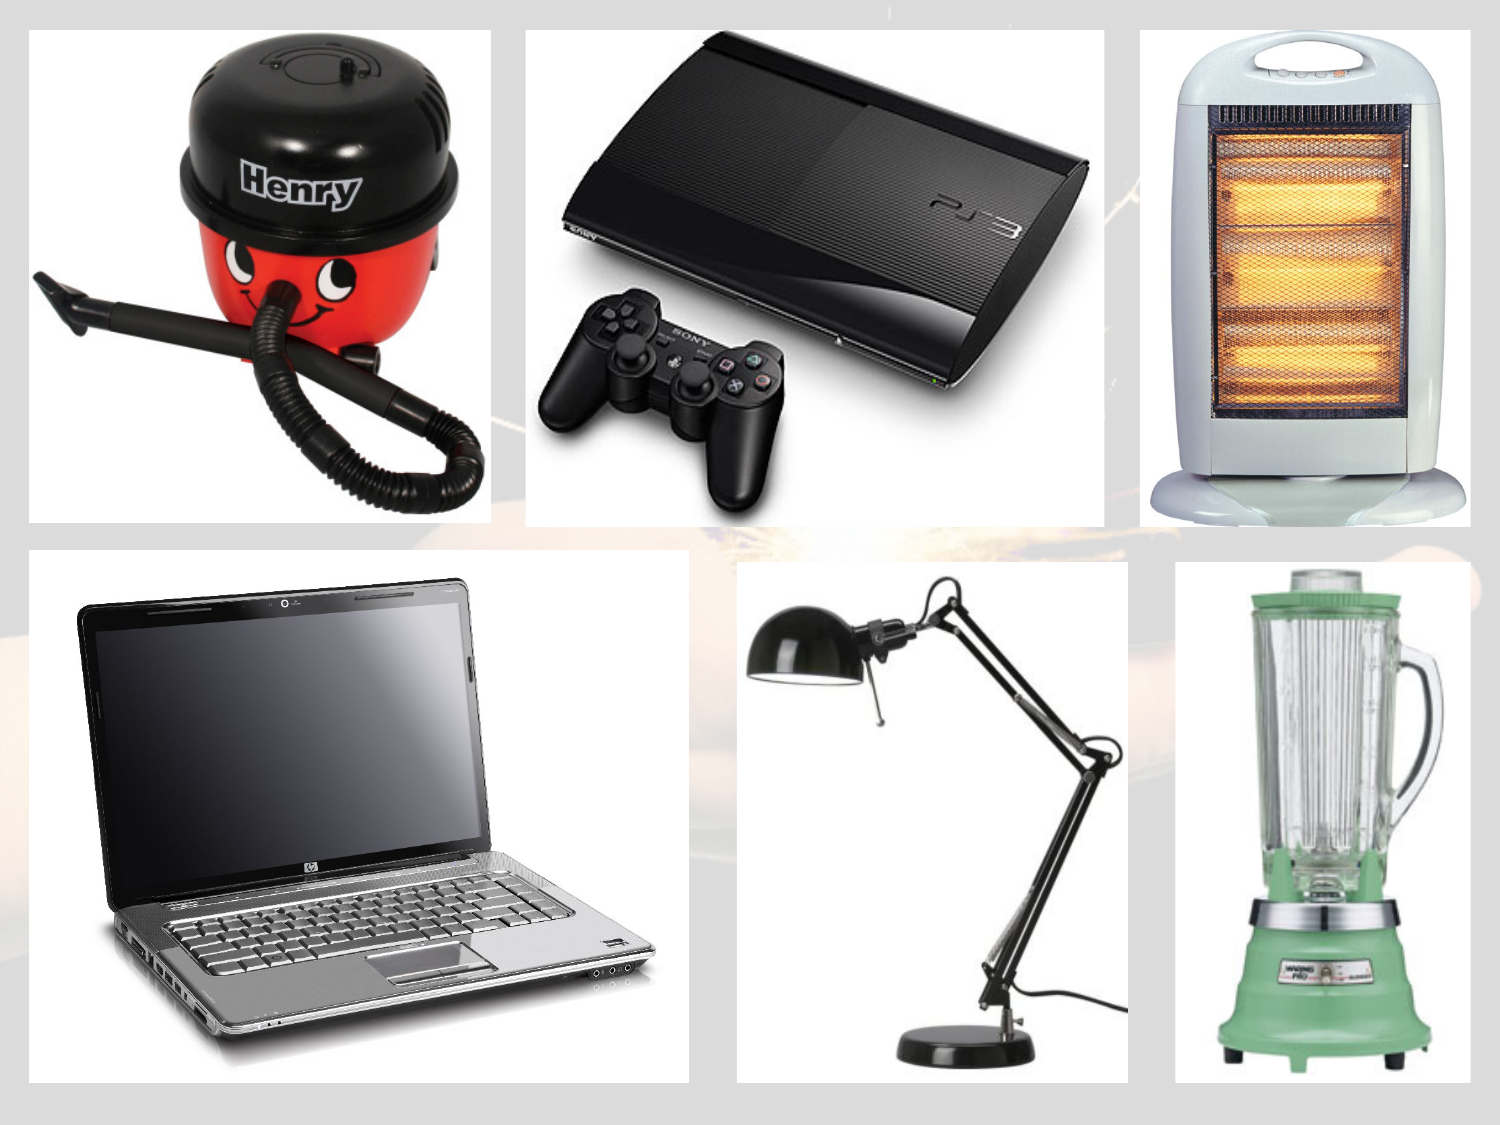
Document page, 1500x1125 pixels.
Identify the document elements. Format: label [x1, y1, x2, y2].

picture [525, 30, 1105, 528]
picture [29, 550, 690, 1083]
picture [1174, 562, 1471, 1083]
picture [29, 30, 491, 523]
picture [736, 562, 1129, 1083]
picture [1139, 30, 1471, 528]
